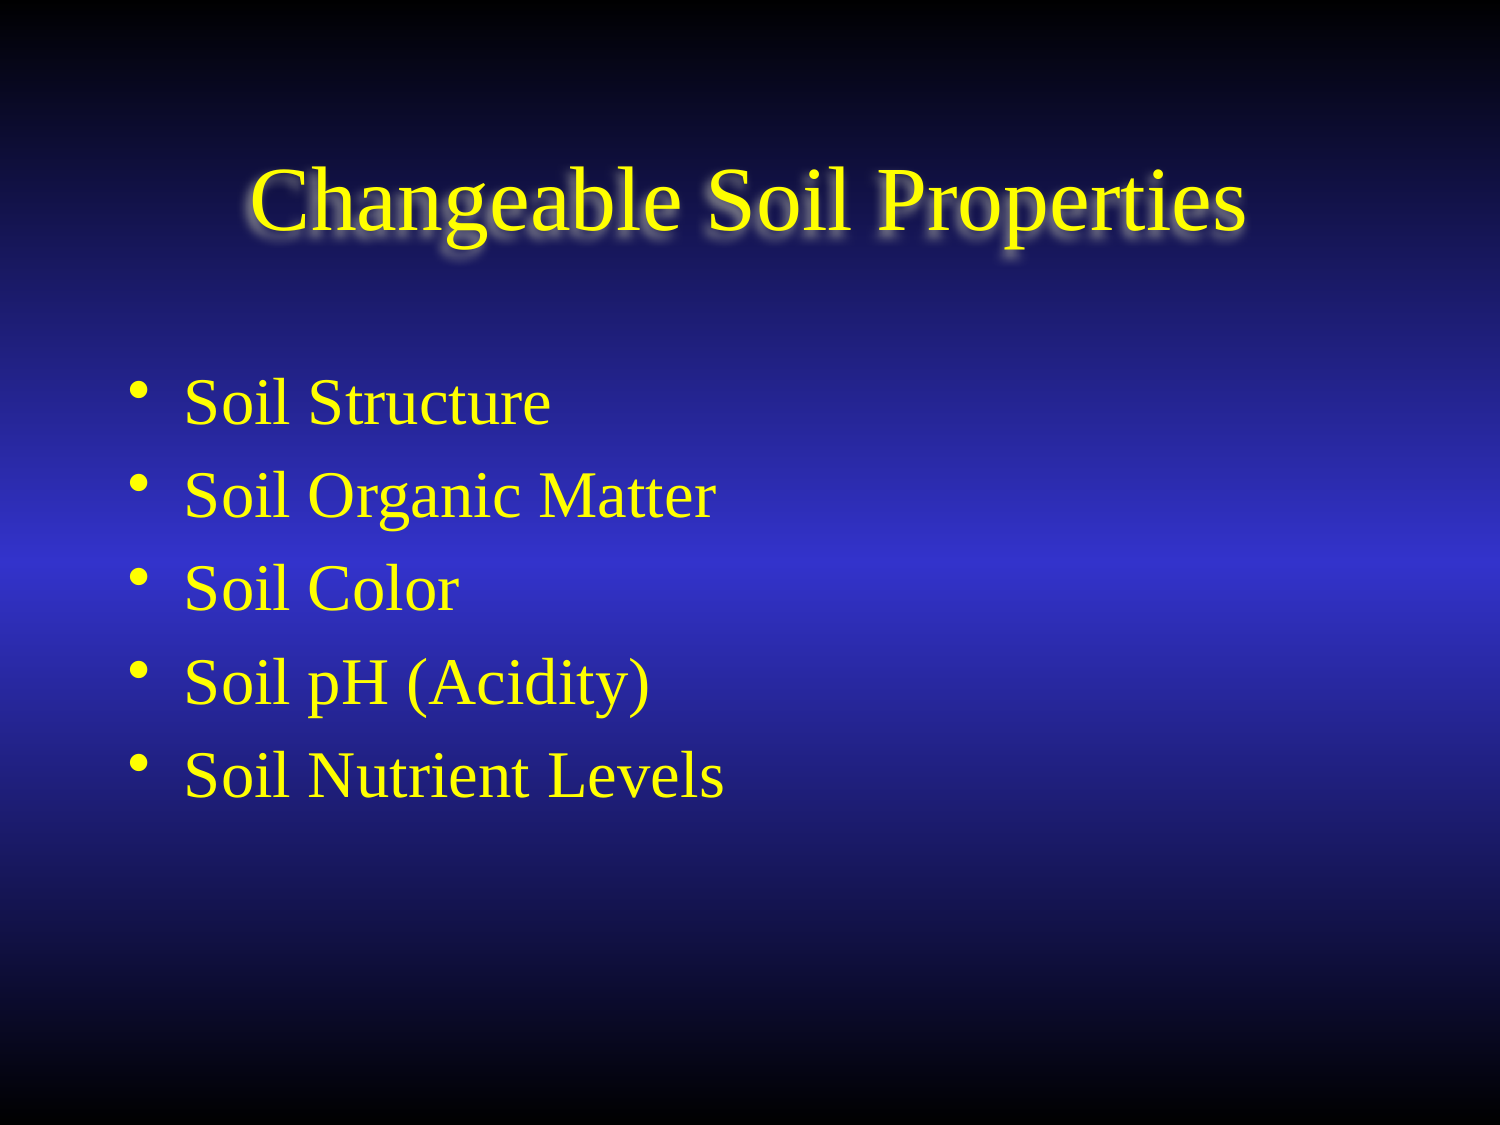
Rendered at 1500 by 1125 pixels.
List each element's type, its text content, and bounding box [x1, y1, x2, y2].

title Changeable Soil Properties [112, 99, 1388, 288]
list Soil Structure Soil Organic Matter Soil Color Soil pH (Acidity) Soil Nutrient Levels [112, 350, 1388, 1025]
